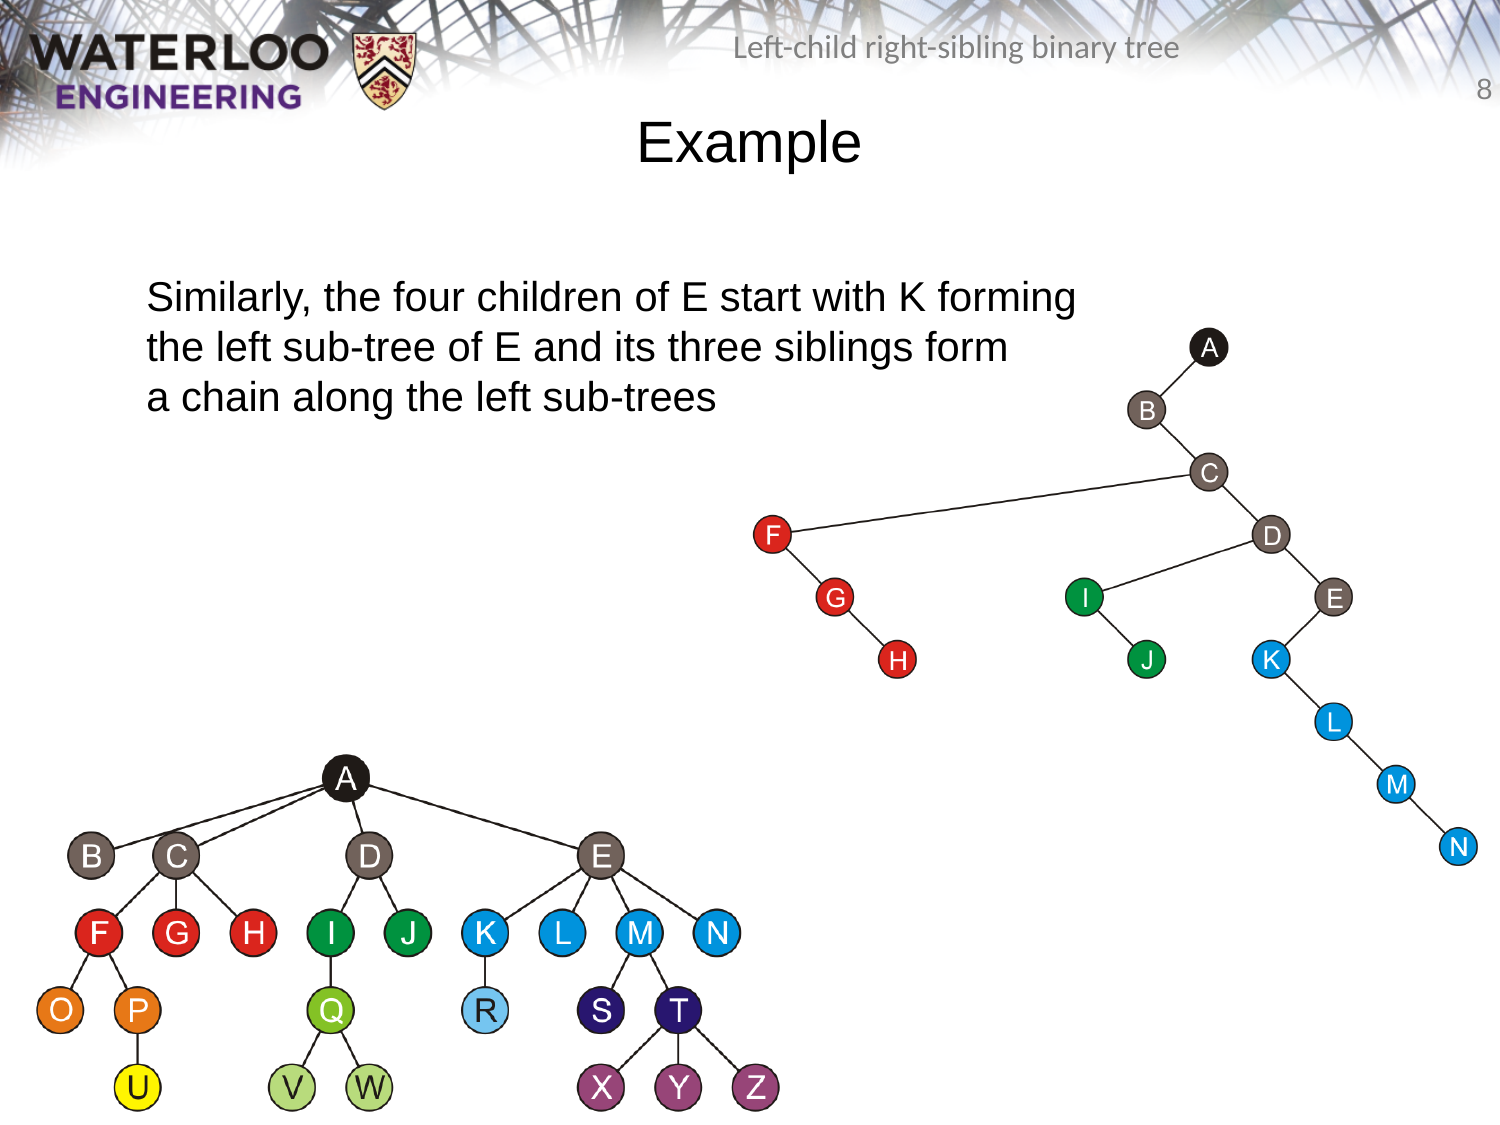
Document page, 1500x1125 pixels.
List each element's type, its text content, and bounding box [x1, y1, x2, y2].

picture [0, 0, 1500, 1125]
title Example [74, 44, 1426, 233]
list Similarly, the four children of E start with K forming the left sub-tree of E and its three siblings form a chain along the left sub-trees [74, 262, 1426, 745]
